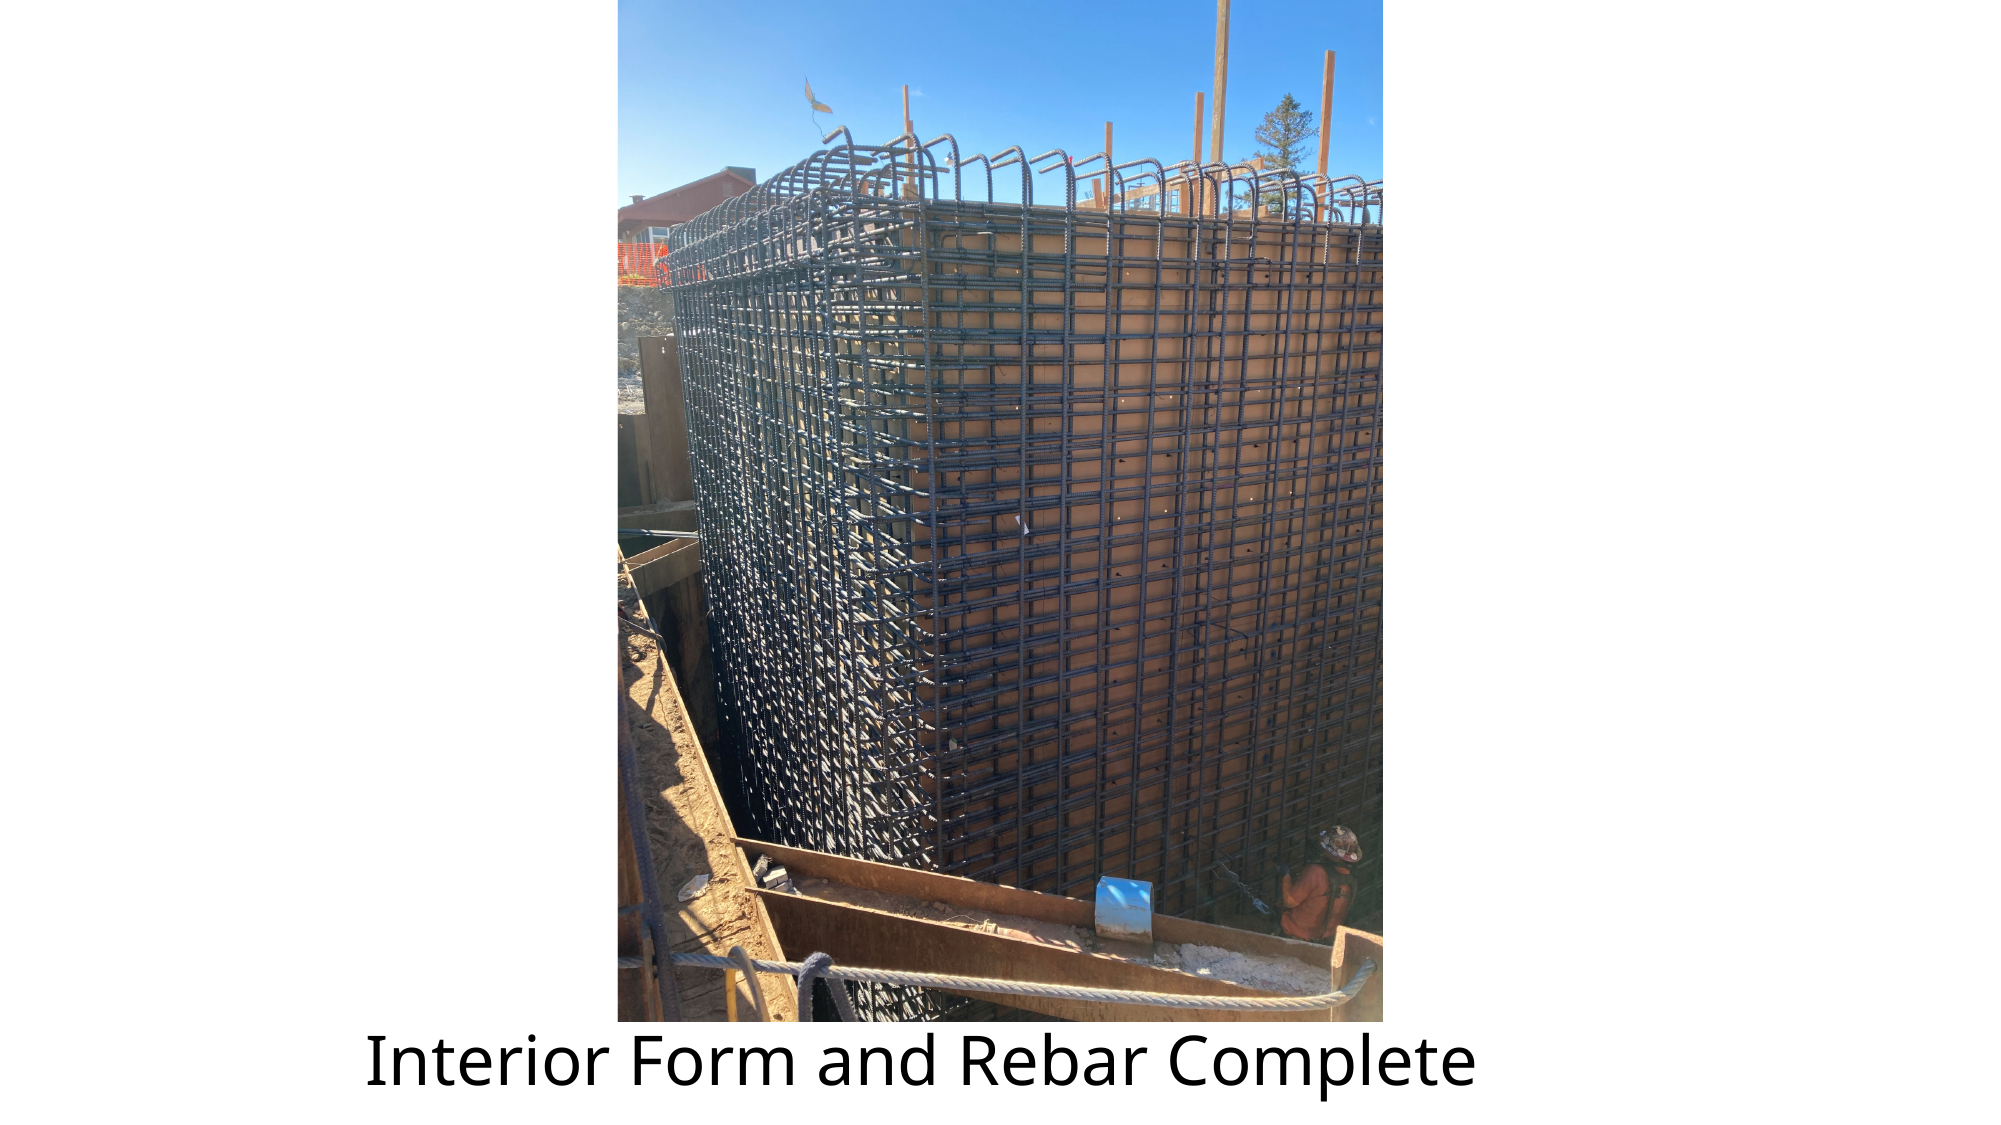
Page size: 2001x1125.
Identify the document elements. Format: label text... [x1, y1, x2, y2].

picture [618, 1, 1383, 127]
picture [618, 894, 1383, 1021]
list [489, 127, 1511, 894]
title Interior Form and Rebar Complete [350, 1017, 1679, 1109]
